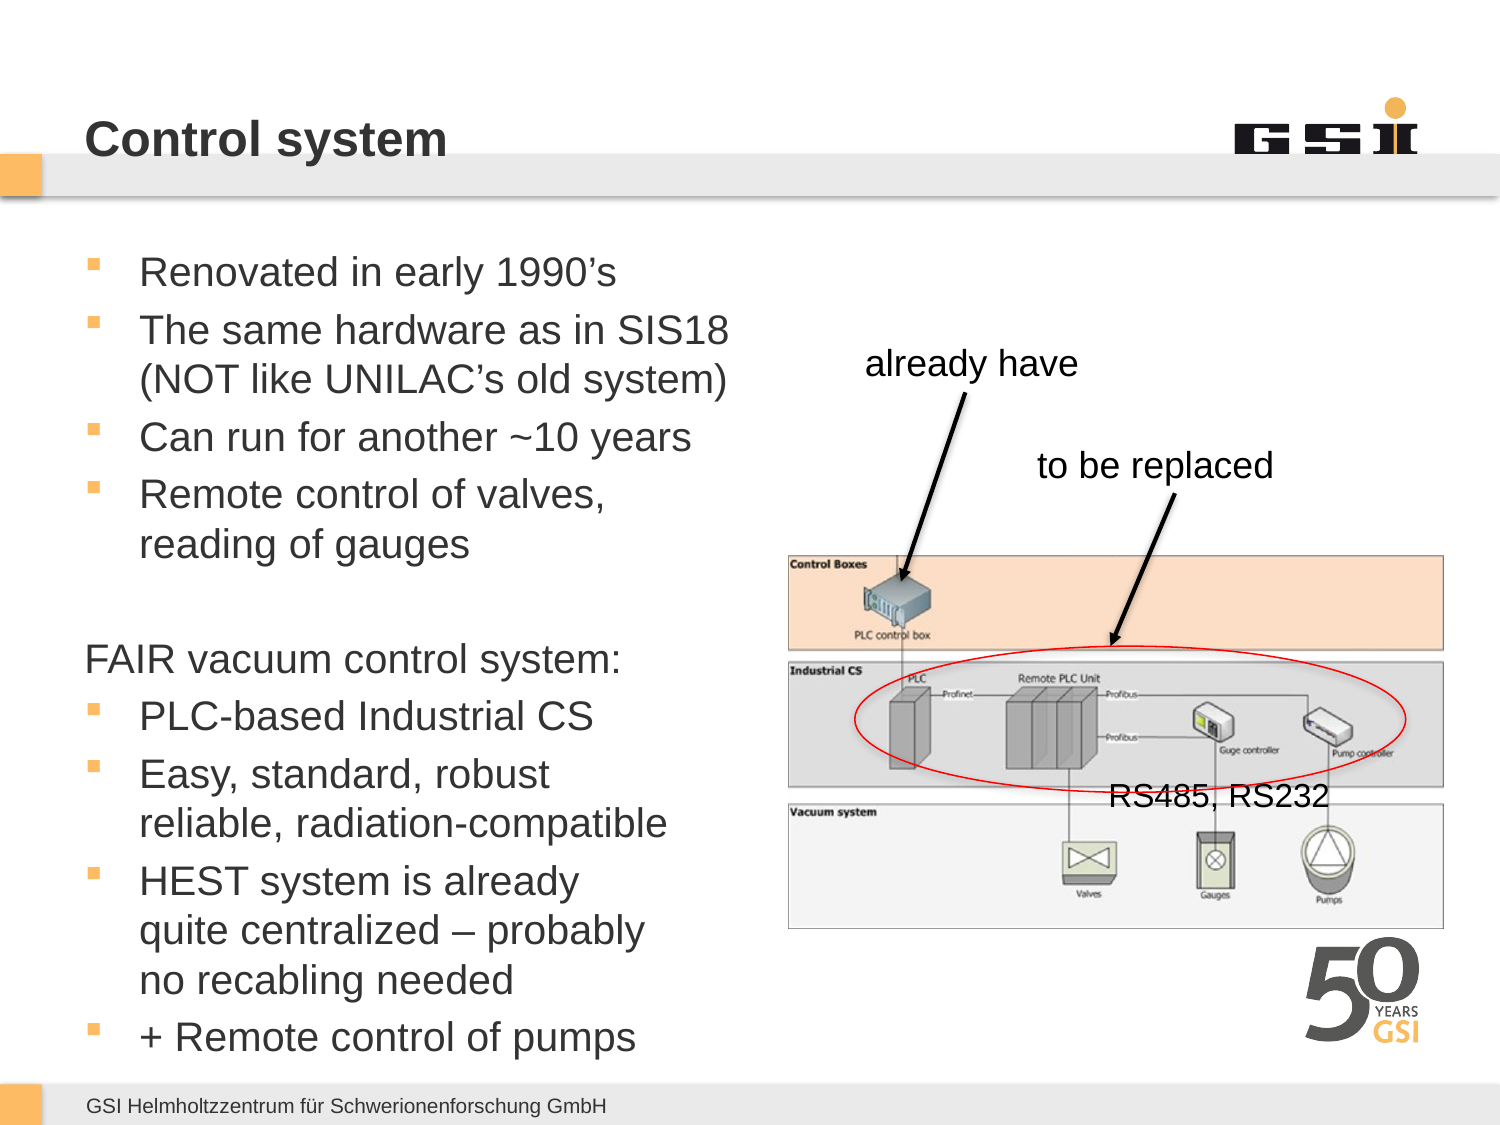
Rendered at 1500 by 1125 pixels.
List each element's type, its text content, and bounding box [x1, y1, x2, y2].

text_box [1110, 493, 1176, 647]
text_box already have [849, 331, 1210, 392]
picture [1305, 937, 1419, 1043]
picture [1233, 95, 1419, 154]
picture [779, 547, 1451, 935]
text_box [900, 392, 966, 582]
title Control system [69, 44, 986, 174]
text_box to be replaced [1022, 433, 1382, 494]
list Renovated in early 1990’s The same hardware as in SIS18 (NOT like UNILAC’s old system) Can run for another ~10 years Remote control of valves, reading of gauges FAIR vacuum control system: PLC-based Industrial CS Easy, standard, robust reliable, radiation-compatible HEST system is already quite centralized – probably no recabling needed + Remote control of pumps [69, 237, 993, 1077]
